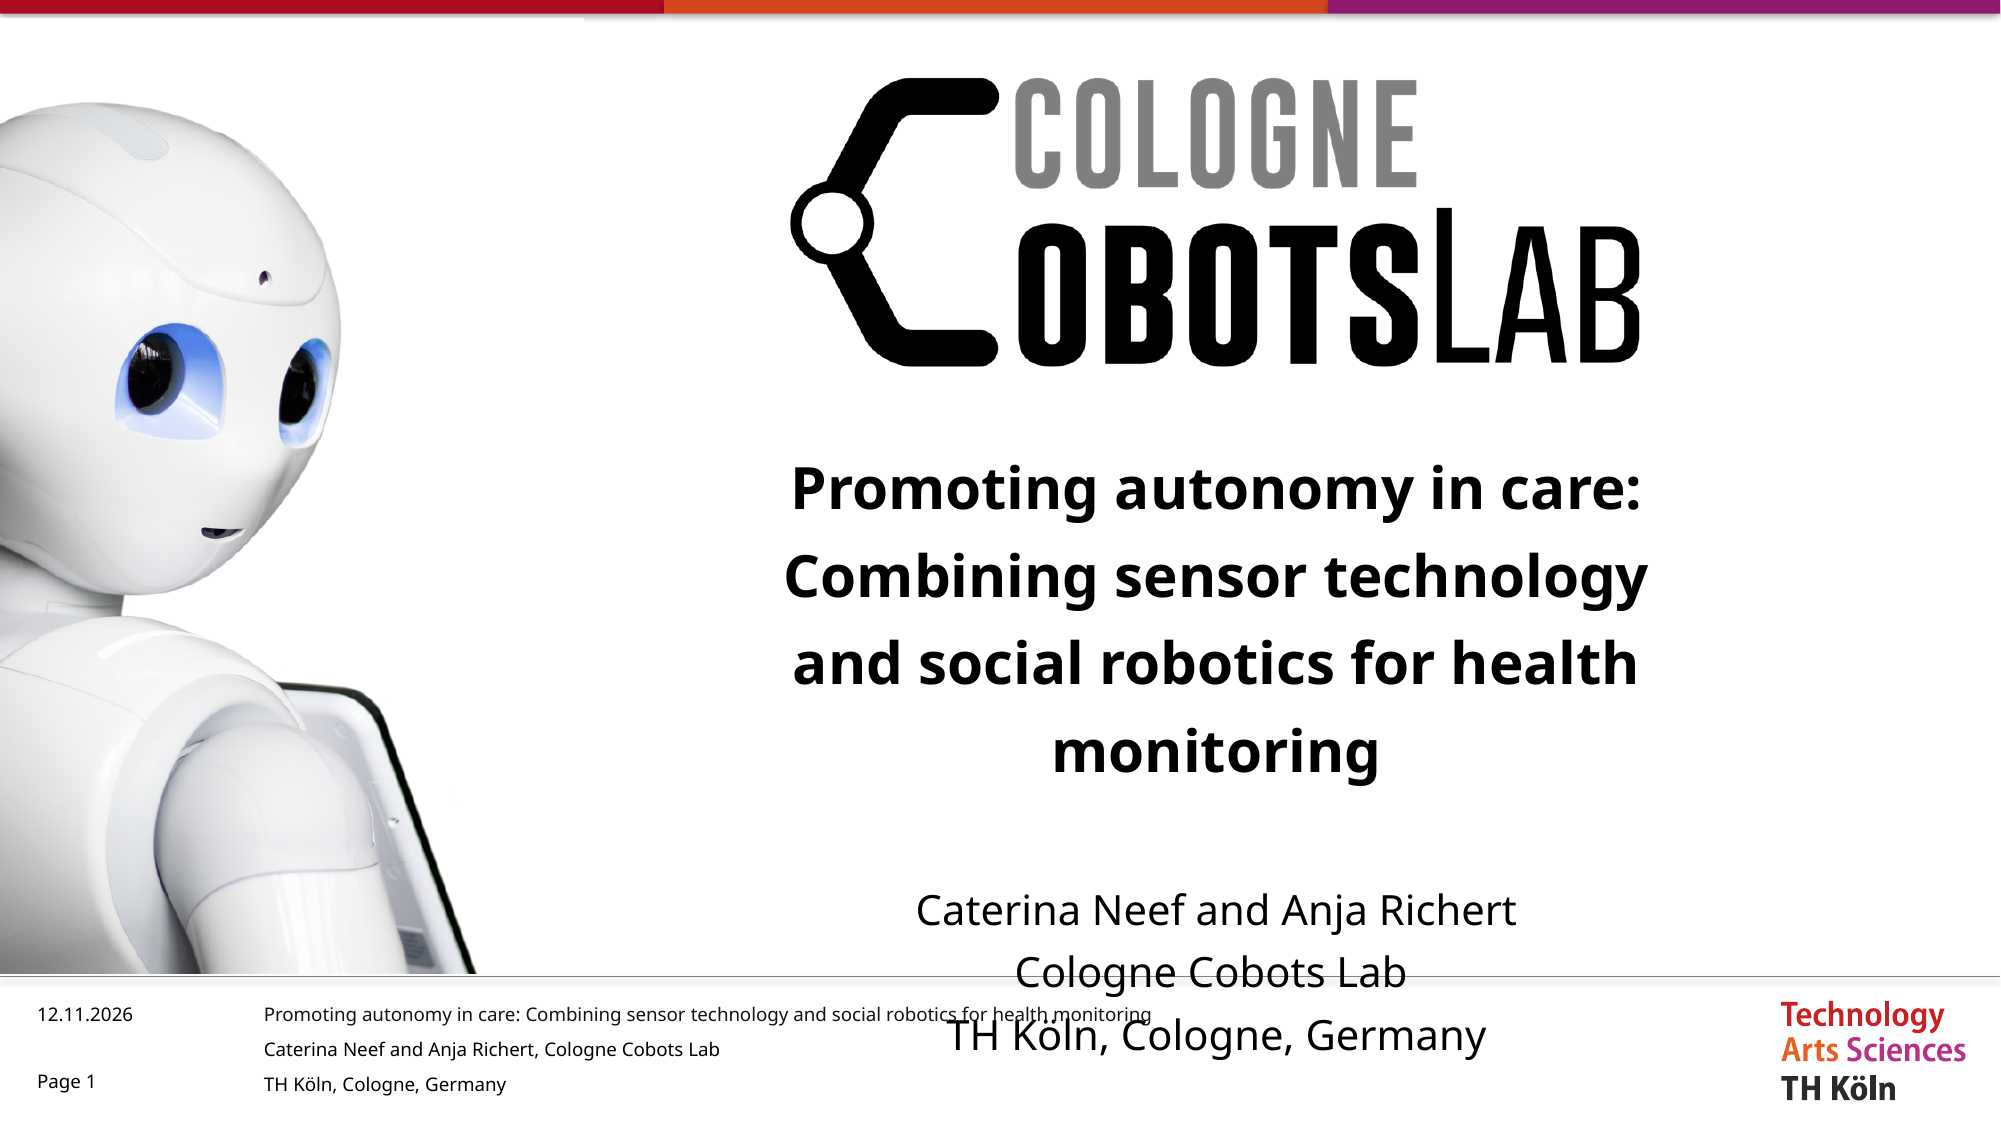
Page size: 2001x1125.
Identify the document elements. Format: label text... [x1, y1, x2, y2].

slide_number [37, 1002, 250, 1032]
picture [0, 18, 584, 974]
text_box Promoting autonomy in care: Combining sensor technology and social robotics for health monitoring Caterina Neef and Anja Richert Cologne Cobots Lab TH Köln, Cologne, Germany [769, 453, 1664, 1115]
picture [750, 0, 1683, 445]
slide_number Page 1 [37, 1059, 250, 1095]
